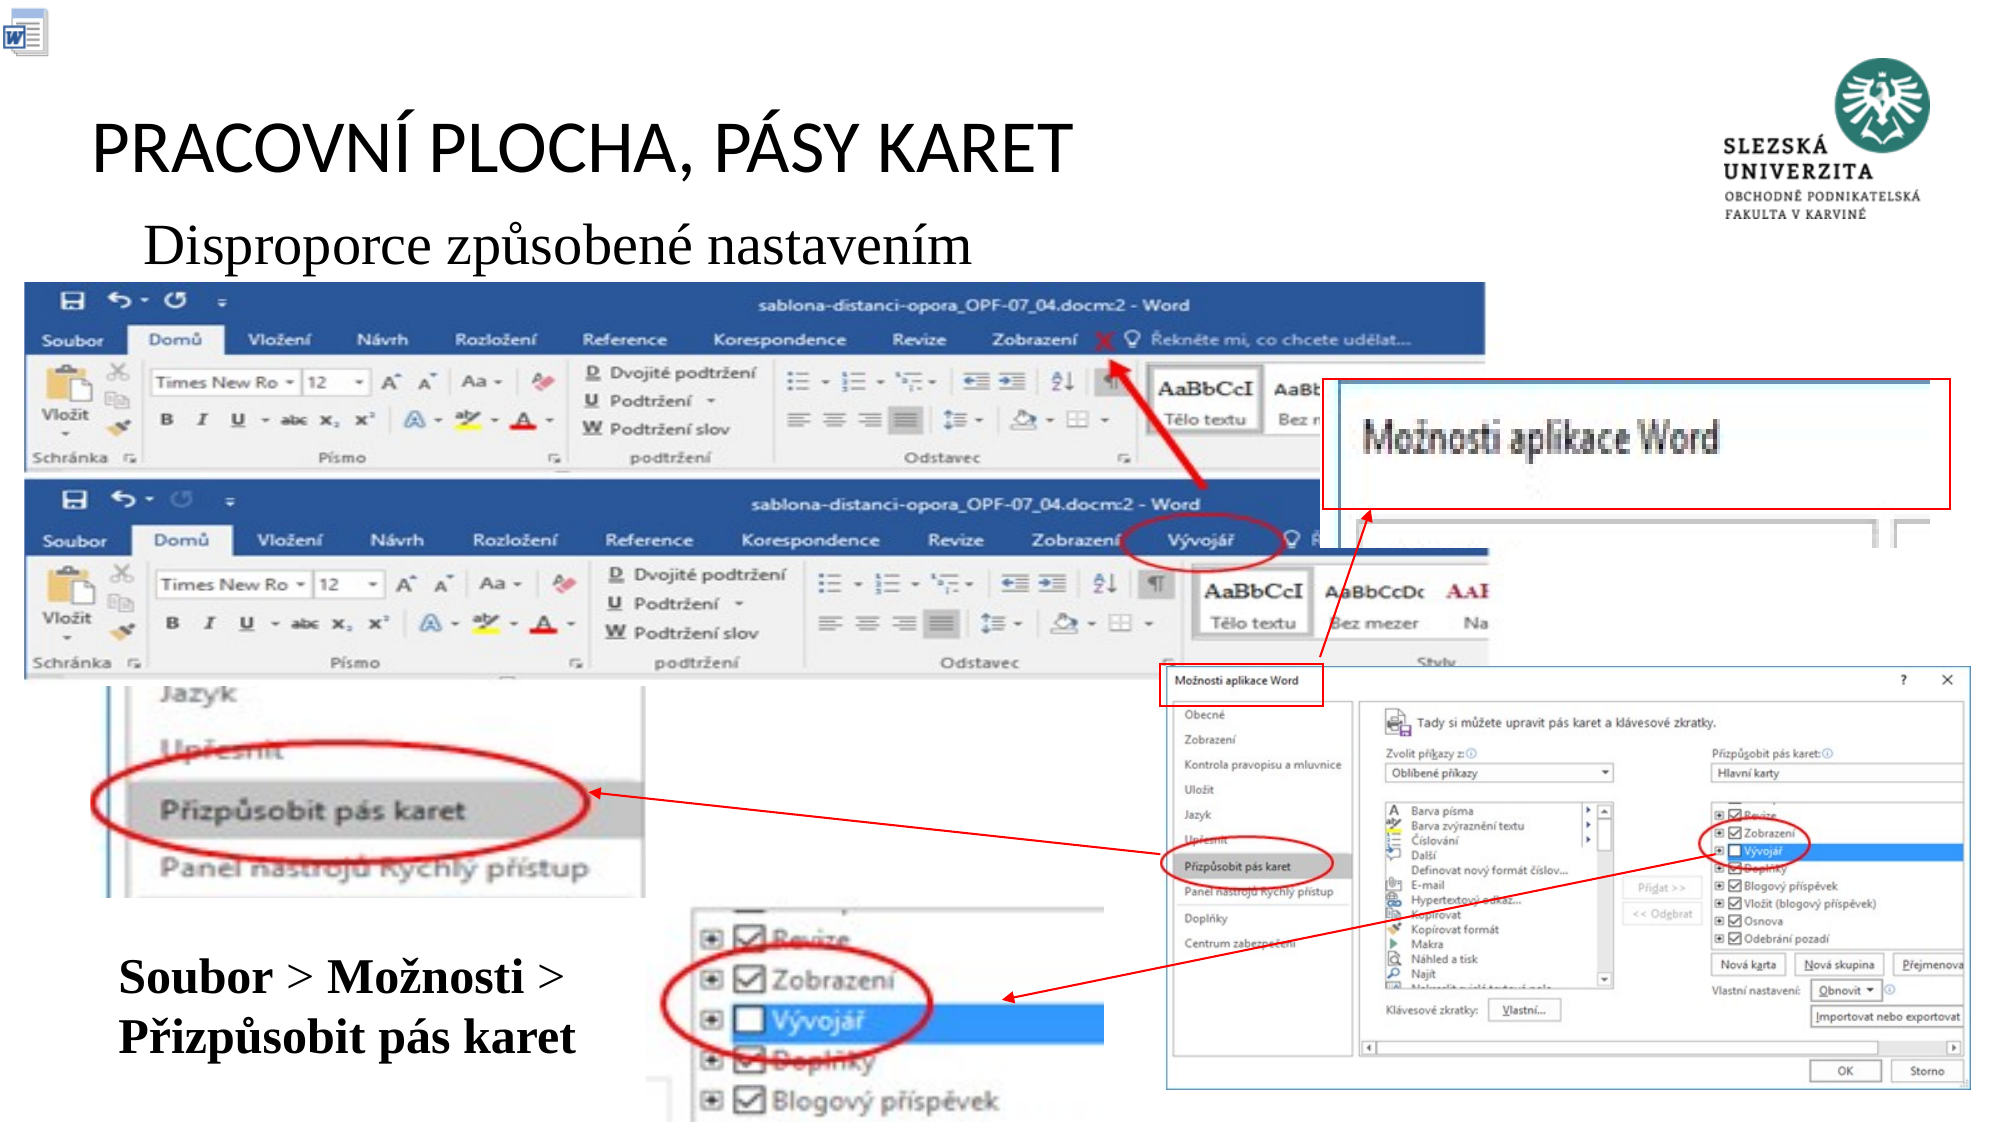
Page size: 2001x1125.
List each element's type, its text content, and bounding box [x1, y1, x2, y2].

text_box Soubor > Možnosti > Přizpůsobit pás karet [103, 936, 645, 1071]
picture [1724, 58, 1930, 219]
text_box [1510, 378, 1951, 510]
picture [24, 282, 1971, 1122]
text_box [1319, 509, 1371, 658]
text_box PRACOVNÍ PLOCHA, PÁSY KARET [77, 90, 1485, 195]
picture [0, 0, 61, 60]
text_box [588, 792, 1161, 855]
text_box Disproporce způsobené nastavením [129, 198, 1465, 282]
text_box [1001, 854, 1716, 1000]
